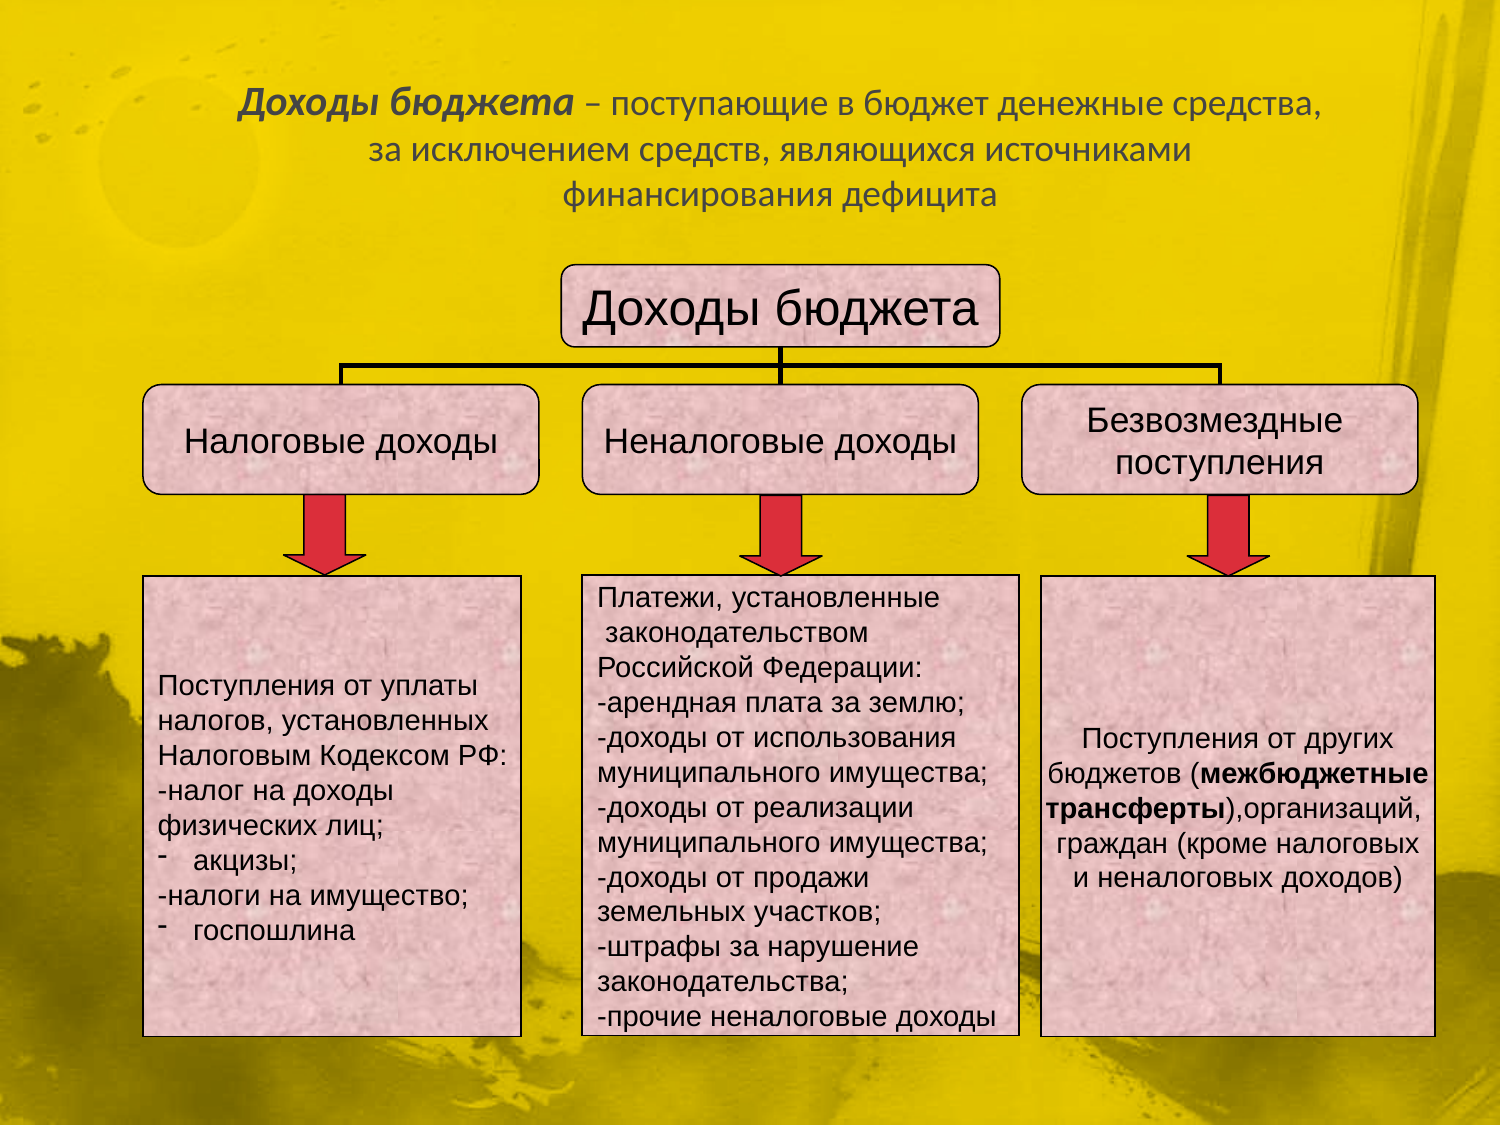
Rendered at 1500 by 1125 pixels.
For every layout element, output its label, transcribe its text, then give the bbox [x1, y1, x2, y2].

text_box Поступления от уплаты налогов, установленных Налоговым Кодексом РФ: -налог на доходы физических лиц; акцизы; -налоги на имущество; госпошлина [142, 576, 522, 1037]
text_box Платежи, установленные законодательством Российской Федерации: -арендная плата за землю; -доходы от использования муниципального имущества; -доходы от реализации муниципального имущества; -доходы от продажи земельных участков; -штрафы за нарушение законодательства; -прочие неналоговые доходы [582, 575, 1020, 1036]
text_box [283, 552, 367, 576]
text_box Поступления от других бюджетов (межбюджетные трансферты),организаций, граждан (кроме налоговых и неналоговых доходов) [1041, 576, 1436, 1037]
text_box Доходы бюджета – поступающие в бюджет денежные средства, за исключением средств, являющихся источниками финансирования дефицита [218, 66, 1343, 201]
text_box [739, 552, 823, 577]
text_box [1186, 552, 1270, 577]
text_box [142, 208, 1419, 545]
